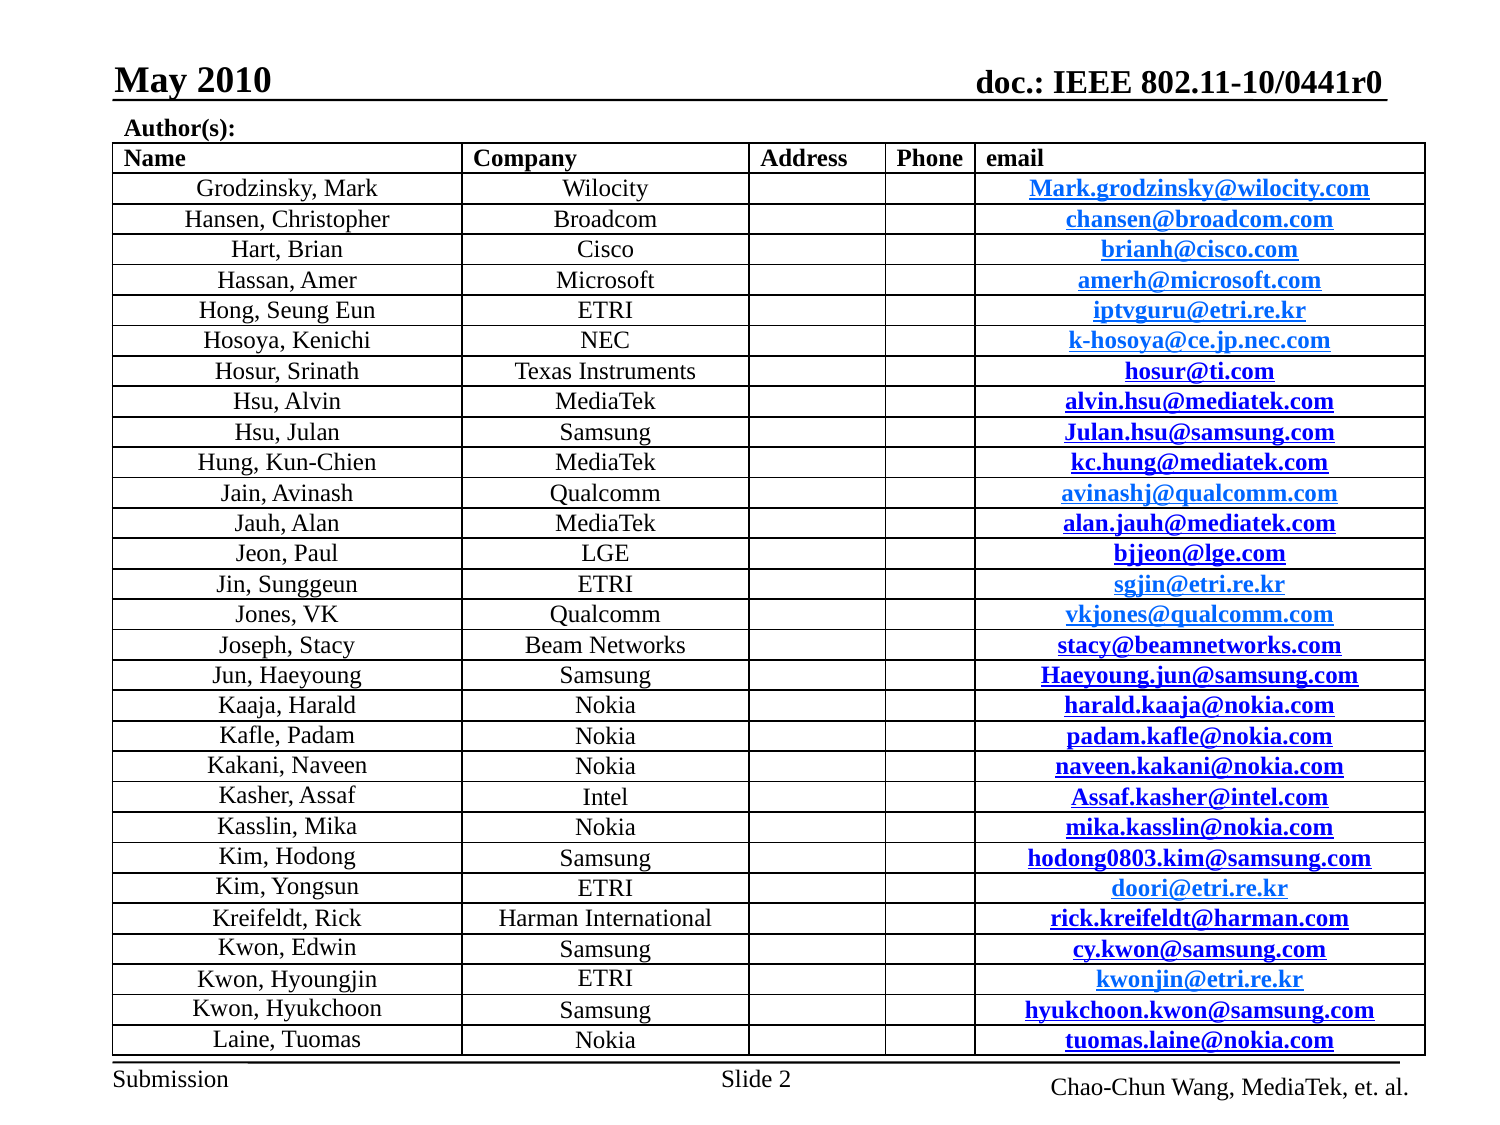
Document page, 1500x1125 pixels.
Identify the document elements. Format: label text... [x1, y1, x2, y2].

table_cell [886, 752, 974, 781]
table_cell [886, 600, 974, 629]
table_cell [750, 1026, 885, 1054]
table_cell [886, 357, 974, 385]
table_cell naveen.kakani@nokia.com [976, 752, 1424, 781]
table_cell Qualcomm [463, 600, 748, 629]
table_cell Jain, Avinash [113, 478, 461, 507]
text_box Chao-Chun Wang, MediaTek, et. al. [1050, 1070, 1410, 1100]
table_header Author(s): [113, 112, 1425, 142]
table_cell kwonjin@etri.re.kr [976, 965, 1424, 994]
table_cell [750, 752, 885, 781]
table_cell Hansen, Christopher [113, 205, 461, 233]
table_cell Samsung [463, 995, 748, 1024]
table_cell [750, 448, 885, 477]
table_cell Jun, Haeyoung [113, 661, 461, 689]
table_cell [886, 570, 974, 598]
table_cell Mark.grodzinsky@wilocity.com [976, 174, 1424, 203]
table_cell Cisco [463, 235, 748, 264]
table_cell tuomas.laine@nokia.com [976, 1026, 1424, 1054]
table_cell vkjones@qualcomm.com [976, 600, 1424, 629]
table_cell [750, 813, 885, 842]
table_cell Kwon, Hyoungjin [113, 965, 461, 994]
table_cell Assaf.kasher@intel.com [976, 782, 1424, 811]
table_cell avinashj@qualcomm.com [976, 478, 1424, 507]
table_cell [750, 630, 885, 659]
table_cell [750, 357, 885, 385]
table_cell iptvguru@etri.re.kr [976, 296, 1424, 325]
table_cell [750, 265, 885, 294]
table_cell [750, 205, 885, 233]
table_cell [886, 965, 974, 994]
table_cell Kreifeldt, Rick [113, 904, 461, 933]
slide_number Slide 2 [712, 1061, 800, 1093]
table_cell Kwon, Hyukchoon [113, 995, 461, 1024]
table_cell Wilocity [463, 174, 748, 203]
table_cell [886, 843, 974, 872]
table_cell [750, 539, 885, 568]
table_cell [750, 387, 885, 416]
table_cell [750, 904, 885, 933]
table_cell Texas Instruments [463, 357, 748, 385]
table_cell [750, 843, 885, 872]
table_cell Jones, VK [113, 600, 461, 629]
table_cell [750, 782, 885, 811]
table_cell stacy@beamnetworks.com [976, 630, 1424, 659]
table_cell bjjeon@lge.com [976, 539, 1424, 568]
table_cell alvin.hsu@mediatek.com [976, 387, 1424, 416]
table_cell Nokia [463, 691, 748, 720]
table_cell [886, 174, 974, 203]
table_cell chansen@broadcom.com [976, 205, 1424, 233]
table_cell [886, 661, 974, 689]
table_cell [750, 326, 885, 355]
table_cell Jin, Sunggeun [113, 570, 461, 598]
table_cell [886, 691, 974, 720]
table_cell [750, 174, 885, 203]
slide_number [114, 54, 290, 101]
table_cell [750, 722, 885, 750]
table_cell Address [750, 144, 885, 172]
table_cell Hassan, Amer [113, 265, 461, 294]
table_cell Kasslin, Mika [113, 813, 461, 842]
table_cell [886, 509, 974, 537]
table_cell Grodzinsky, Mark [113, 174, 461, 203]
table_cell ETRI [463, 874, 748, 902]
table_cell [886, 326, 974, 355]
table_cell Intel [463, 782, 748, 811]
table_cell [886, 935, 974, 963]
table_cell mika.kasslin@nokia.com [976, 813, 1424, 842]
table_cell [886, 630, 974, 659]
table_cell [750, 691, 885, 720]
table_cell padam.kafle@nokia.com [976, 722, 1424, 750]
table_cell [750, 418, 885, 446]
table_cell [750, 296, 885, 325]
table_cell [750, 874, 885, 902]
table_cell [750, 661, 885, 689]
table_cell alan.jauh@mediatek.com [976, 509, 1424, 537]
table_cell Beam Networks [463, 630, 748, 659]
table_cell hosur@ti.com [976, 357, 1424, 385]
table_cell Jauh, Alan [113, 509, 461, 537]
table_cell Hosur, Srinath [113, 357, 461, 385]
table_cell Kafle, Padam [113, 722, 461, 750]
table_cell kc.hung@mediatek.com [976, 448, 1424, 477]
table_cell hodong0803.kim@samsung.com [976, 843, 1424, 872]
table_cell [886, 722, 974, 750]
table_cell Qualcomm [463, 478, 748, 507]
table_cell [886, 874, 974, 902]
table_cell Samsung [463, 843, 748, 872]
table_cell Samsung [463, 661, 748, 689]
table_cell MediaTek [463, 387, 748, 416]
table_cell [750, 570, 885, 598]
table_cell Hung, Kun-Chien [113, 448, 461, 477]
table_cell Kasher, Assaf [113, 782, 461, 811]
table_cell cy.kwon@samsung.com [976, 935, 1424, 963]
table_cell Kwon, Edwin [113, 935, 461, 963]
table_cell MediaTek [463, 448, 748, 477]
table_cell Name [113, 144, 461, 172]
table_cell ETRI [463, 965, 748, 994]
table_cell Joseph, Stacy [113, 630, 461, 659]
table_cell [886, 539, 974, 568]
table_cell Kaaja, Harald [113, 691, 461, 720]
table_cell rick.kreifeldt@harman.com [976, 904, 1424, 933]
table_cell Hosoya, Kenichi [113, 326, 461, 355]
table_cell k-hosoya@ce.jp.nec.com [976, 326, 1424, 355]
table_cell Hong, Seung Eun [113, 296, 461, 325]
table_cell [886, 995, 974, 1024]
table_cell Laine, Tuomas [113, 1026, 461, 1054]
table_cell Julan.hsu@samsung.com [976, 418, 1424, 446]
table_cell harald.kaaja@nokia.com [976, 691, 1424, 720]
table_cell NEC [463, 326, 748, 355]
table_cell Nokia [463, 752, 748, 781]
table_cell [886, 448, 974, 477]
table_cell sgjin@etri.re.kr [976, 570, 1424, 598]
table_cell ETRI [463, 296, 748, 325]
table_cell Nokia [463, 813, 748, 842]
table_cell [750, 600, 885, 629]
table_cell Hsu, Julan [113, 418, 461, 446]
table_cell email [976, 144, 1424, 172]
table_cell [886, 265, 974, 294]
table_cell amerh@microsoft.com [976, 265, 1424, 294]
table_cell hyukchoon.kwon@samsung.com [976, 995, 1424, 1024]
table_cell Phone [886, 144, 974, 172]
table_cell ETRI [463, 570, 748, 598]
table_cell Kim, Hodong [113, 843, 461, 872]
table_cell [886, 782, 974, 811]
table_cell Company [463, 144, 748, 172]
table_cell [750, 509, 885, 537]
table_cell [750, 478, 885, 507]
table_cell brianh@cisco.com [976, 235, 1424, 264]
table_cell [886, 1026, 974, 1054]
table_cell Microsoft [463, 265, 748, 294]
table_cell Hsu, Alvin [113, 387, 461, 416]
table_cell [886, 904, 974, 933]
table_cell Nokia [463, 722, 748, 750]
table_cell Haeyoung.jun@samsung.com [976, 661, 1424, 689]
table_cell [886, 296, 974, 325]
table_cell [750, 235, 885, 264]
table_cell LGE [463, 539, 748, 568]
table_cell Samsung [463, 418, 748, 446]
table_cell doori@etri.re.kr [976, 874, 1424, 902]
table_cell [886, 387, 974, 416]
table_cell [886, 813, 974, 842]
table_cell [886, 478, 974, 507]
table_cell [886, 418, 974, 446]
table_cell Broadcom [463, 205, 748, 233]
table_cell [750, 935, 885, 963]
table_cell [886, 235, 974, 264]
table_cell [886, 205, 974, 233]
table_cell Kakani, Naveen [113, 752, 461, 781]
table_cell [750, 965, 885, 994]
table_cell [750, 995, 885, 1024]
table_cell Samsung [463, 935, 748, 963]
table_cell Harman International [463, 904, 748, 933]
table_cell Hart, Brian [113, 235, 461, 264]
table_cell MediaTek [463, 509, 748, 537]
table_cell Nokia [463, 1026, 748, 1054]
table_cell Kim, Yongsun [113, 874, 461, 902]
table_cell Jeon, Paul [113, 539, 461, 568]
